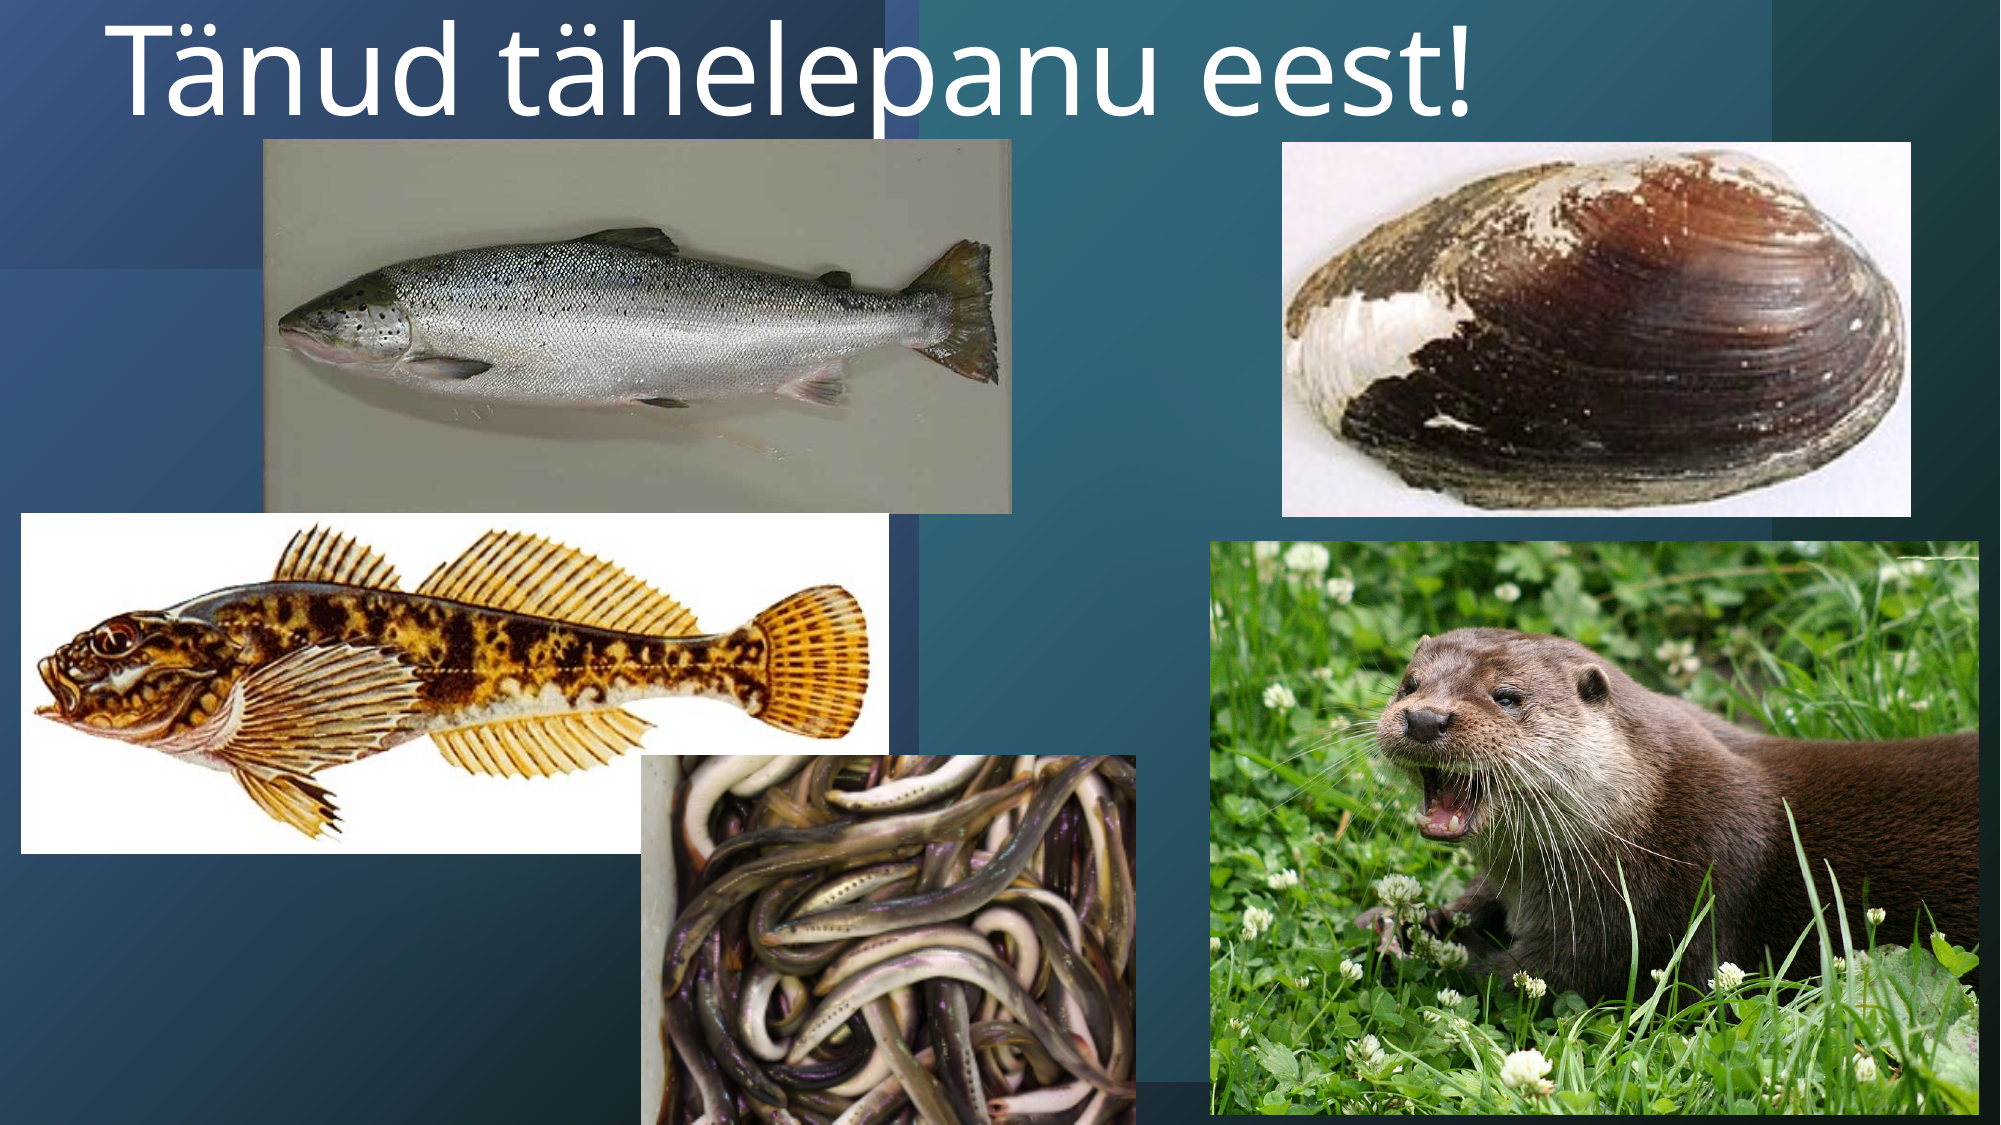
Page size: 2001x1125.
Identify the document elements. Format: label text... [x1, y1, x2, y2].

picture [21, 513, 1136, 1125]
picture [1210, 541, 1979, 1115]
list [263, 139, 1012, 514]
picture [1281, 142, 1911, 517]
title Tänud tähelepanu eest! [89, 0, 1911, 297]
